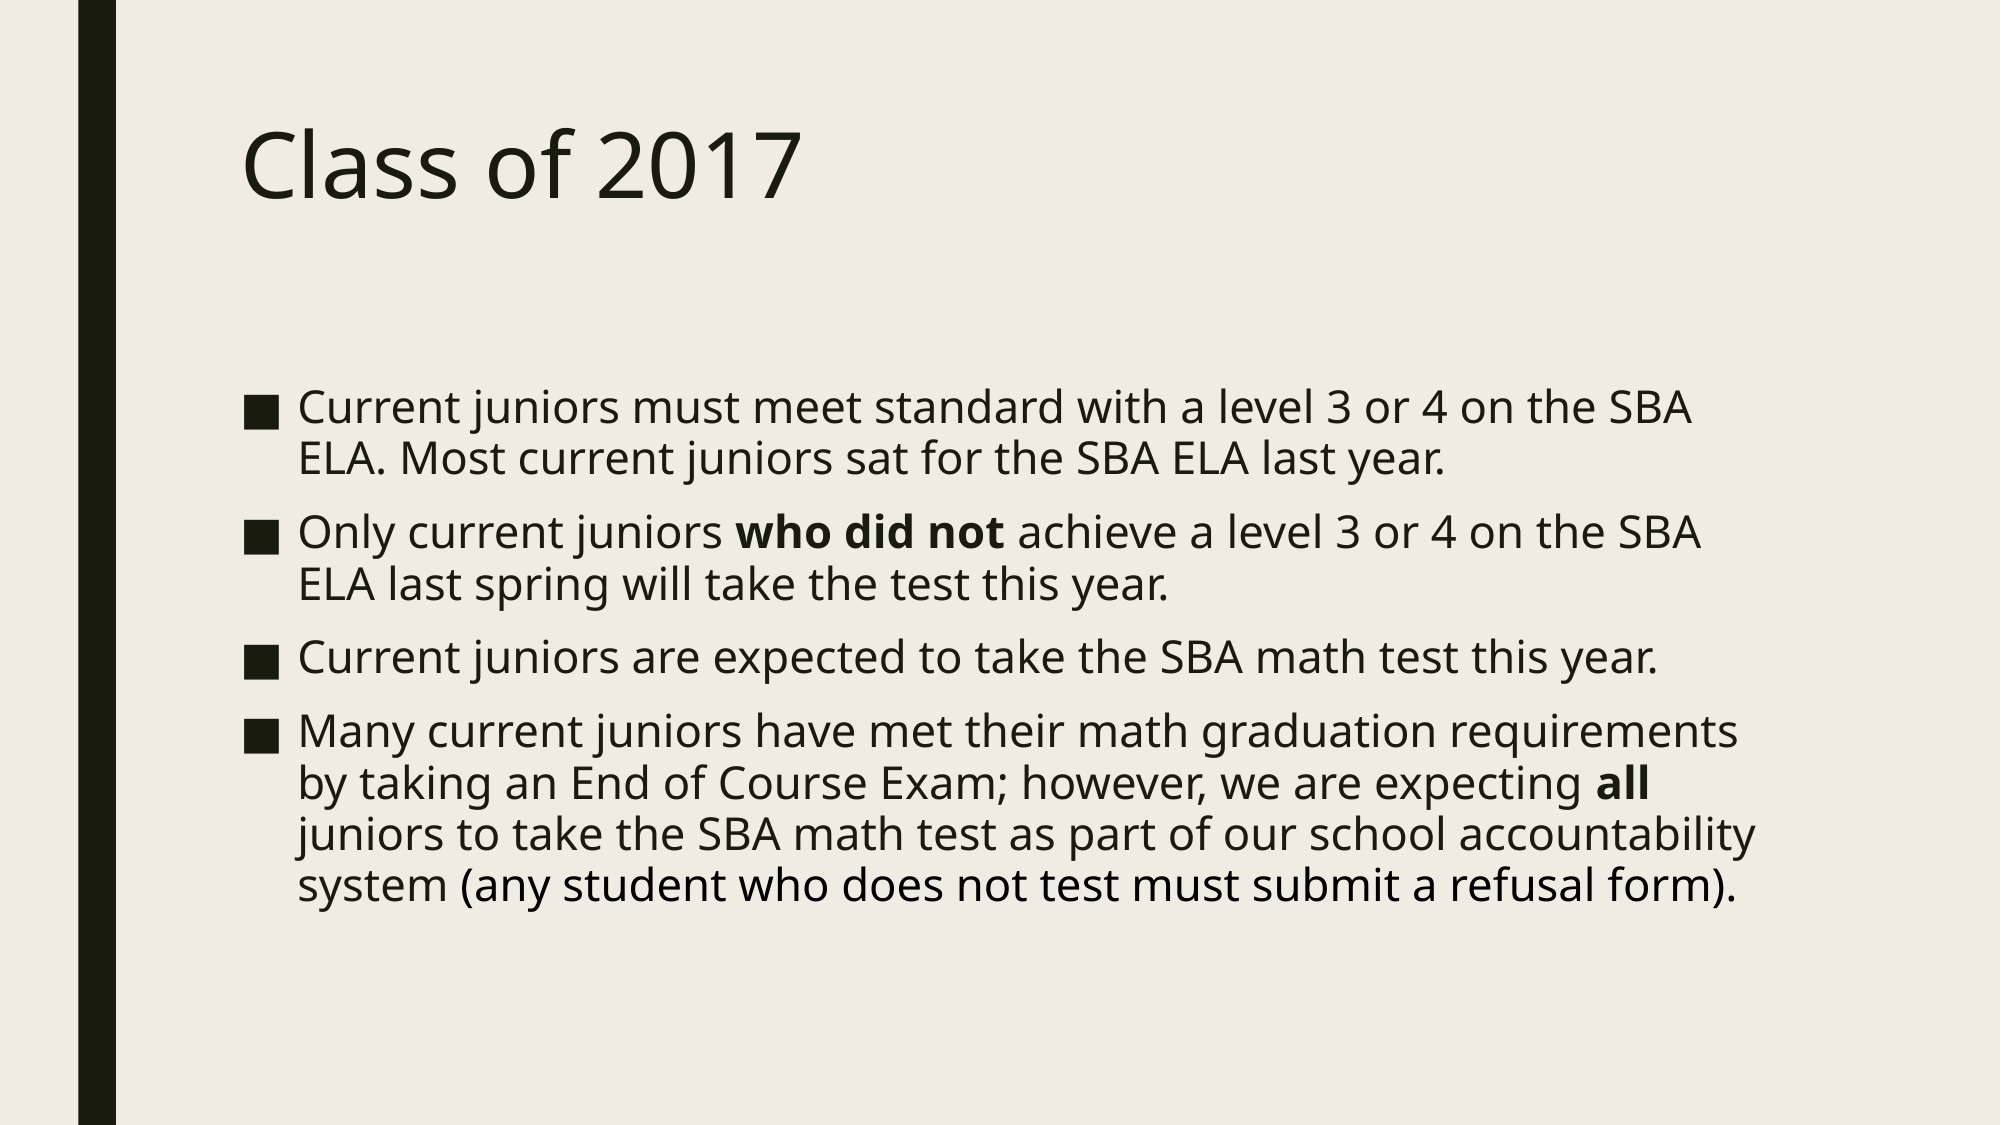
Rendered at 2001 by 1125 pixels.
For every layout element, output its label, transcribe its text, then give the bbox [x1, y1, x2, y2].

list Current juniors must meet standard with a level 3 or 4 on the SBA ELA. Most current juniors sat for the SBA ELA last year. Only current juniors who did not achieve a level 3 or 4 on the SBA ELA last spring will take the test this year. Current juniors are expected to take the SBA math test this year. Many current juniors have met their math graduation requirements by taking an End of Course Exam; however, we are expecting all juniors to take the SBA math test as part of our school accountability system (any student who does not test must submit a refusal form). [225, 375, 1800, 963]
title Class of 2017 [225, 112, 1800, 357]
